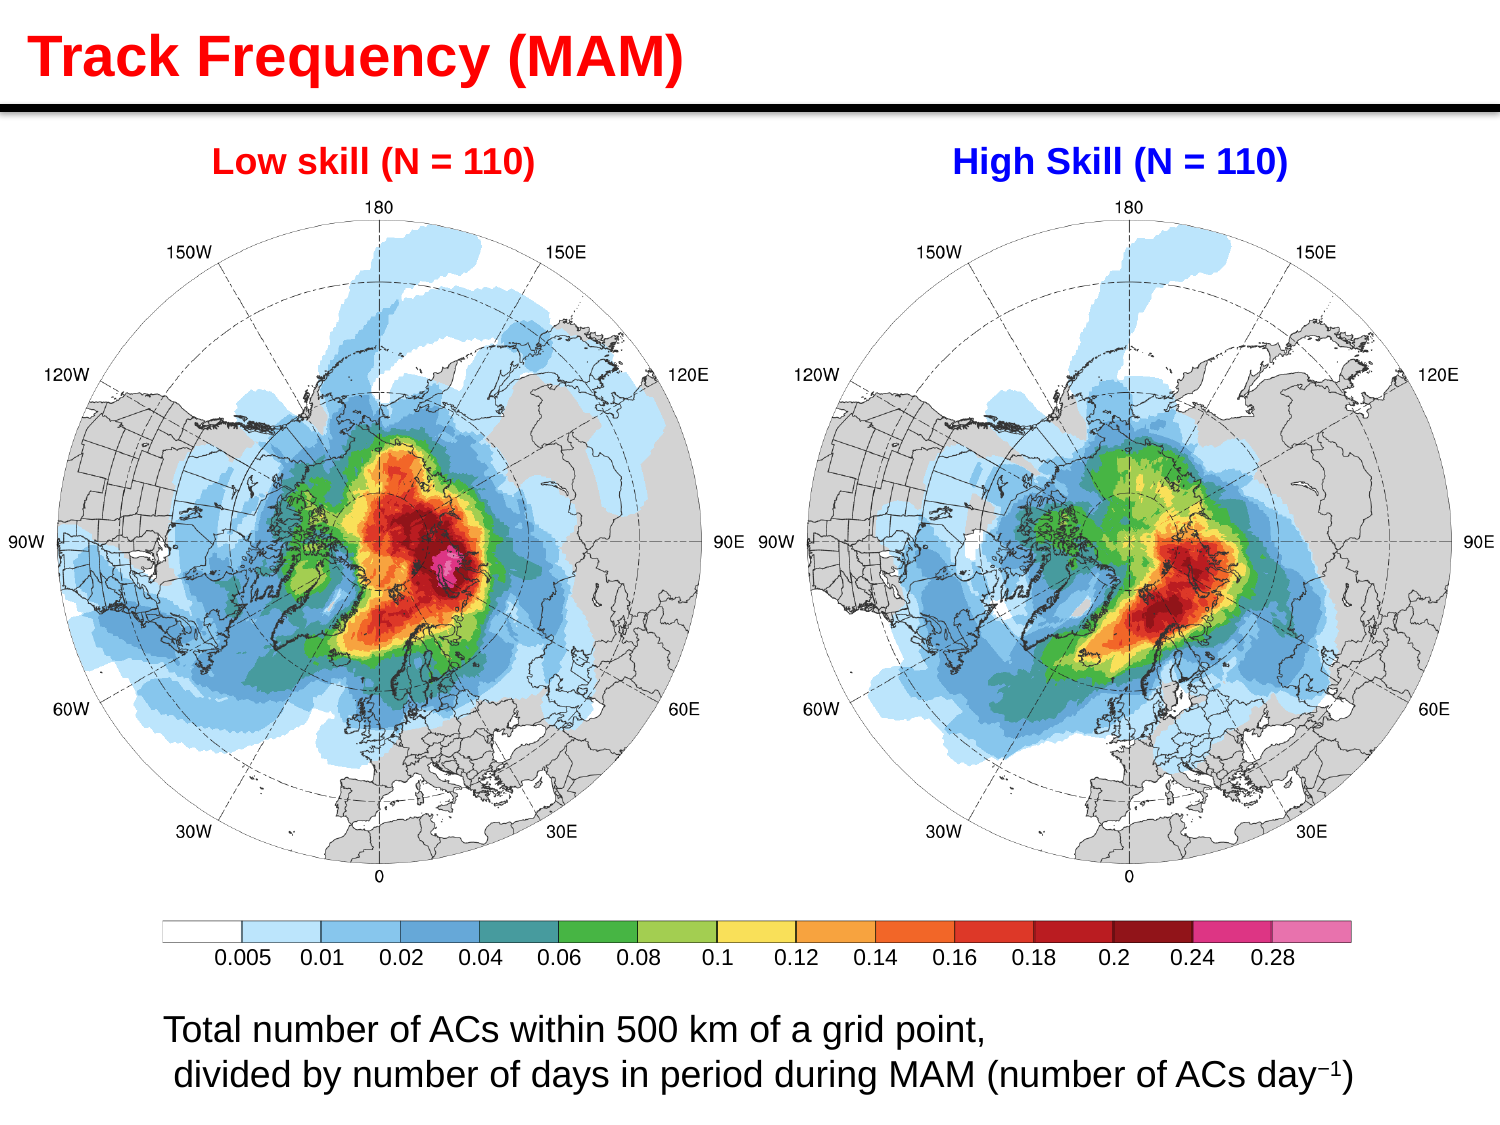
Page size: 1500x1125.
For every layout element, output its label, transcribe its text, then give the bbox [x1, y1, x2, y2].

text_box Low skill (N = 110) [18, 130, 740, 190]
picture [8, 199, 744, 883]
picture [758, 199, 1494, 883]
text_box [162, 917, 1354, 971]
text_box High Skill (N = 110) [752, 130, 1500, 190]
text_box Total number of ACs within 500 km of a grid point, divided by number of days in period during MAM (number of ACs day−1) [86, 997, 1442, 1103]
text_box Track Frequency (MAM) [13, 0, 1465, 107]
